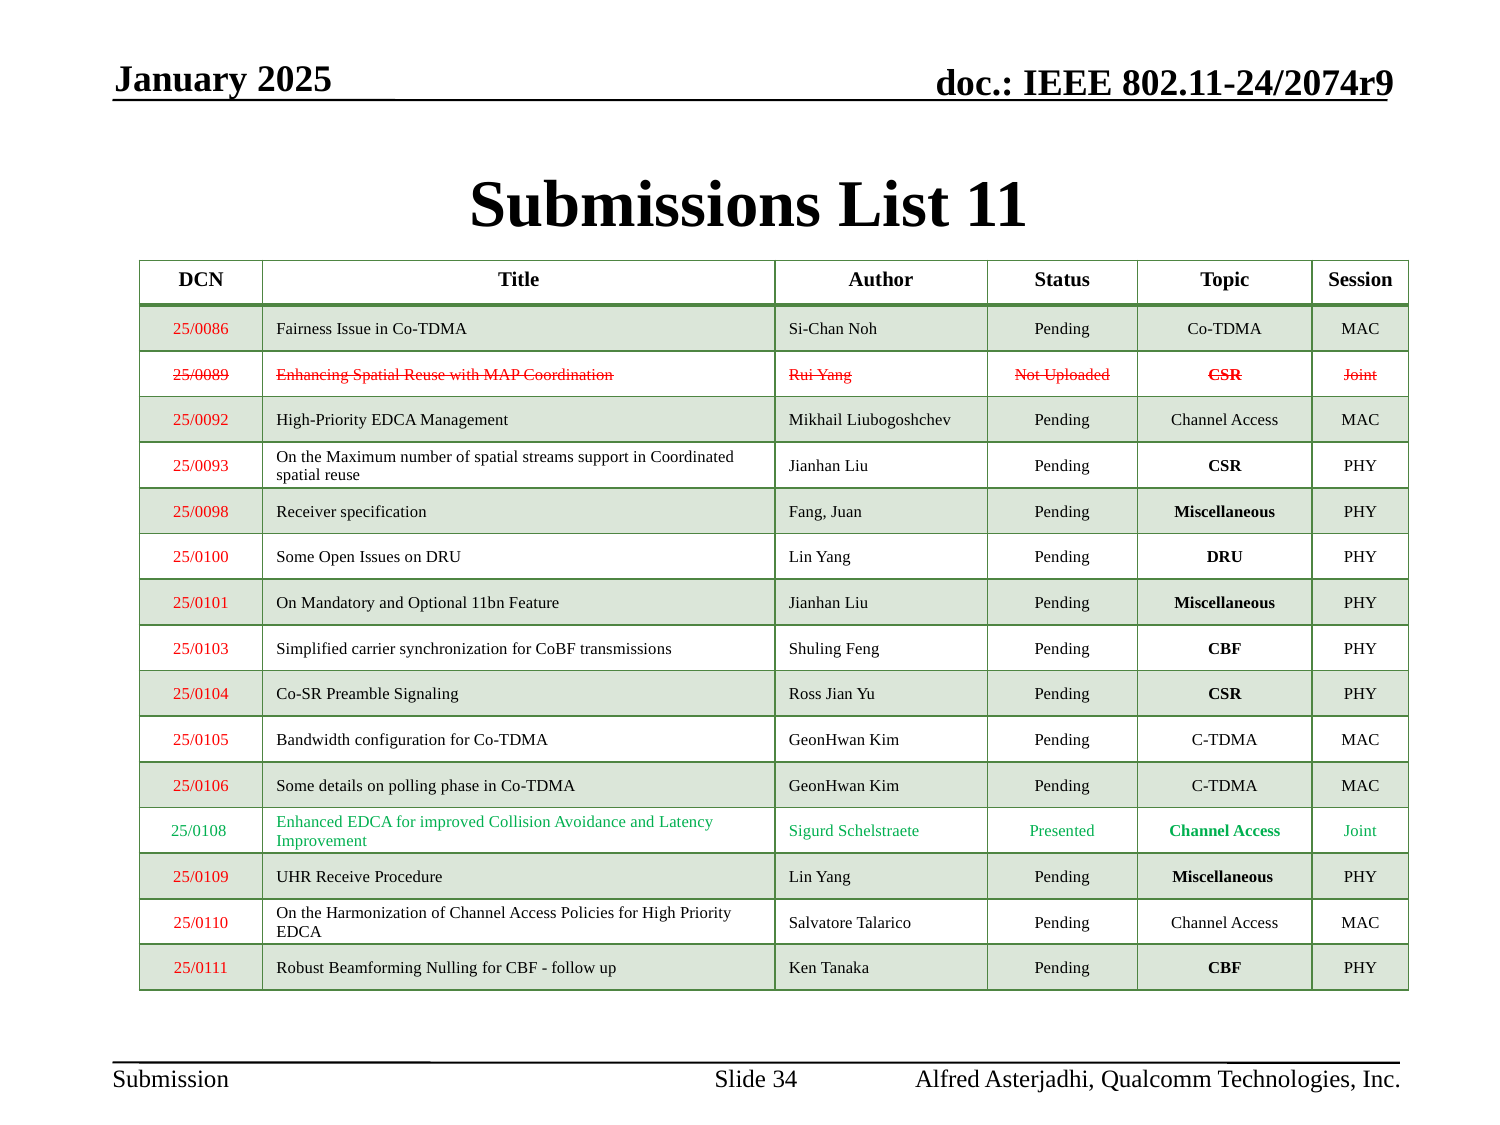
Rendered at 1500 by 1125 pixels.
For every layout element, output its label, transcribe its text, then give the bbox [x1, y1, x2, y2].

table_cell Pending [988, 580, 1137, 624]
table_cell 25/0108 [140, 808, 262, 852]
table_cell Sigurd Schelstraete [776, 808, 987, 852]
table_cell Pending [988, 397, 1137, 441]
table_cell Channel Access [1138, 808, 1311, 852]
table_cell 25/0100 [140, 534, 262, 578]
table_cell MAC [1313, 397, 1408, 441]
table_cell CSR [1138, 443, 1311, 487]
table_cell Ken Tanaka [776, 945, 987, 989]
table_cell PHY [1313, 489, 1408, 533]
table_cell PHY [1313, 626, 1408, 670]
table_cell Mikhail Liubogoshchev [776, 397, 987, 441]
table_cell Robust Beamforming Nulling for CBF - follow up [263, 945, 774, 989]
table_cell 25/0110 [140, 900, 262, 943]
table_cell Enhancing Spatial Reuse with MAP Coordination [263, 352, 774, 396]
table_cell High-Priority EDCA Management [263, 397, 774, 441]
table_cell PHY [1313, 534, 1408, 578]
table_cell Pending [988, 626, 1137, 670]
table_cell PHY [1313, 671, 1408, 715]
table_cell 25/0105 [140, 717, 262, 761]
table_cell MAC [1313, 763, 1408, 807]
table_cell C-TDMA [1138, 717, 1311, 761]
table_cell Lin Yang [776, 854, 987, 898]
table_cell Receiver specification [263, 489, 774, 533]
table_cell 25/0086 [140, 307, 262, 350]
table_cell Shuling Feng [776, 626, 987, 670]
table_cell Co-SR Preamble Signaling [263, 671, 774, 715]
table_cell MAC [1313, 900, 1408, 943]
table_cell Pending [988, 854, 1137, 898]
table_cell PHY [1313, 945, 1408, 989]
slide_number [114, 54, 423, 100]
table_cell 25/0111 [140, 945, 262, 989]
table_cell Si-Chan Noh [776, 307, 987, 350]
table_header Title [263, 261, 774, 303]
table_cell DRU [1138, 534, 1311, 578]
slide_number Slide 34 [712, 1061, 800, 1123]
table_cell CBF [1138, 945, 1311, 989]
table_cell Pending [988, 671, 1137, 715]
table_header Topic [1138, 261, 1311, 303]
table_cell Jianhan Liu [776, 443, 987, 487]
table_cell Miscellaneous [1138, 580, 1311, 624]
table_cell PHY [1313, 580, 1408, 624]
table_cell Jianhan Liu [776, 580, 987, 624]
table_cell CSR [1138, 352, 1311, 396]
table_cell Pending [988, 900, 1137, 943]
table_cell 25/0103 [140, 626, 262, 670]
table_cell Fang, Juan [776, 489, 987, 533]
table_cell Bandwidth configuration for Co-TDMA [263, 717, 774, 761]
table_cell CBF [1138, 626, 1311, 670]
table_cell PHY [1313, 443, 1408, 487]
table_cell Pending [988, 443, 1137, 487]
table_cell Pending [988, 307, 1137, 350]
table_cell On Mandatory and Optional 11bn Feature [263, 580, 774, 624]
table_header DCN [140, 261, 262, 303]
table_cell Pending [988, 489, 1137, 533]
table_cell Ross Jian Yu [776, 671, 987, 715]
table_cell Simplified carrier synchronization for CoBF transmissions [263, 626, 774, 670]
table_cell 25/0093 [140, 443, 262, 487]
table_cell Some details on polling phase in Co-TDMA [263, 763, 774, 807]
table_cell Joint [1313, 808, 1408, 852]
table_cell 25/0104 [140, 671, 262, 715]
table_cell Rui Yang [776, 352, 987, 396]
table_cell Joint [1313, 352, 1408, 396]
table_cell MAC [1313, 717, 1408, 761]
table_cell Miscellaneous [1138, 489, 1311, 533]
table_cell Enhanced EDCA for improved Collision Avoidance and Latency Improvement [263, 808, 774, 852]
table_cell Channel Access [1138, 397, 1311, 441]
table_header Session [1313, 261, 1408, 303]
table_cell GeonHwan Kim [776, 717, 987, 761]
table_cell Some Open Issues on DRU [263, 534, 774, 578]
table_cell Presented [988, 808, 1137, 852]
table_cell Lin Yang [776, 534, 987, 578]
table_cell 25/0101 [140, 580, 262, 624]
table_cell Miscellaneous [1138, 854, 1311, 898]
table_cell Pending [988, 534, 1137, 578]
table_cell Pending [988, 717, 1137, 761]
table_header Author [776, 261, 987, 303]
table_cell Pending [988, 763, 1137, 807]
table_cell Salvatore Talarico [776, 900, 987, 943]
table_cell GeonHwan Kim [776, 763, 987, 807]
table_cell 25/0092 [140, 397, 262, 441]
table_cell CSR [1138, 671, 1311, 715]
table_cell 25/0098 [140, 489, 262, 533]
table_cell Pending [988, 945, 1137, 989]
title Submissions List 11 [112, 112, 1388, 288]
table_cell MAC [1313, 307, 1408, 350]
table_cell Channel Access [1138, 900, 1311, 943]
table_cell 25/0089 [140, 352, 262, 396]
table_cell C-TDMA [1138, 763, 1311, 807]
table_cell Fairness Issue in Co-TDMA [263, 307, 774, 350]
table_cell UHR Receive Procedure [263, 854, 774, 898]
table_cell Co-TDMA [1138, 307, 1311, 350]
table_cell 25/0109 [140, 854, 262, 898]
table_cell 25/0106 [140, 763, 262, 807]
table_cell On the Harmonization of Channel Access Policies for High Priority EDCA [263, 900, 774, 943]
table_header Status [988, 261, 1137, 303]
table_cell On the Maximum number of spatial streams support in Coordinated spatial reuse [263, 443, 774, 487]
footer Alfred Asterjadhi, Qualcomm Technologies, Inc. [878, 1061, 1402, 1093]
table_cell Not Uploaded [988, 352, 1137, 396]
table_cell PHY [1313, 854, 1408, 898]
